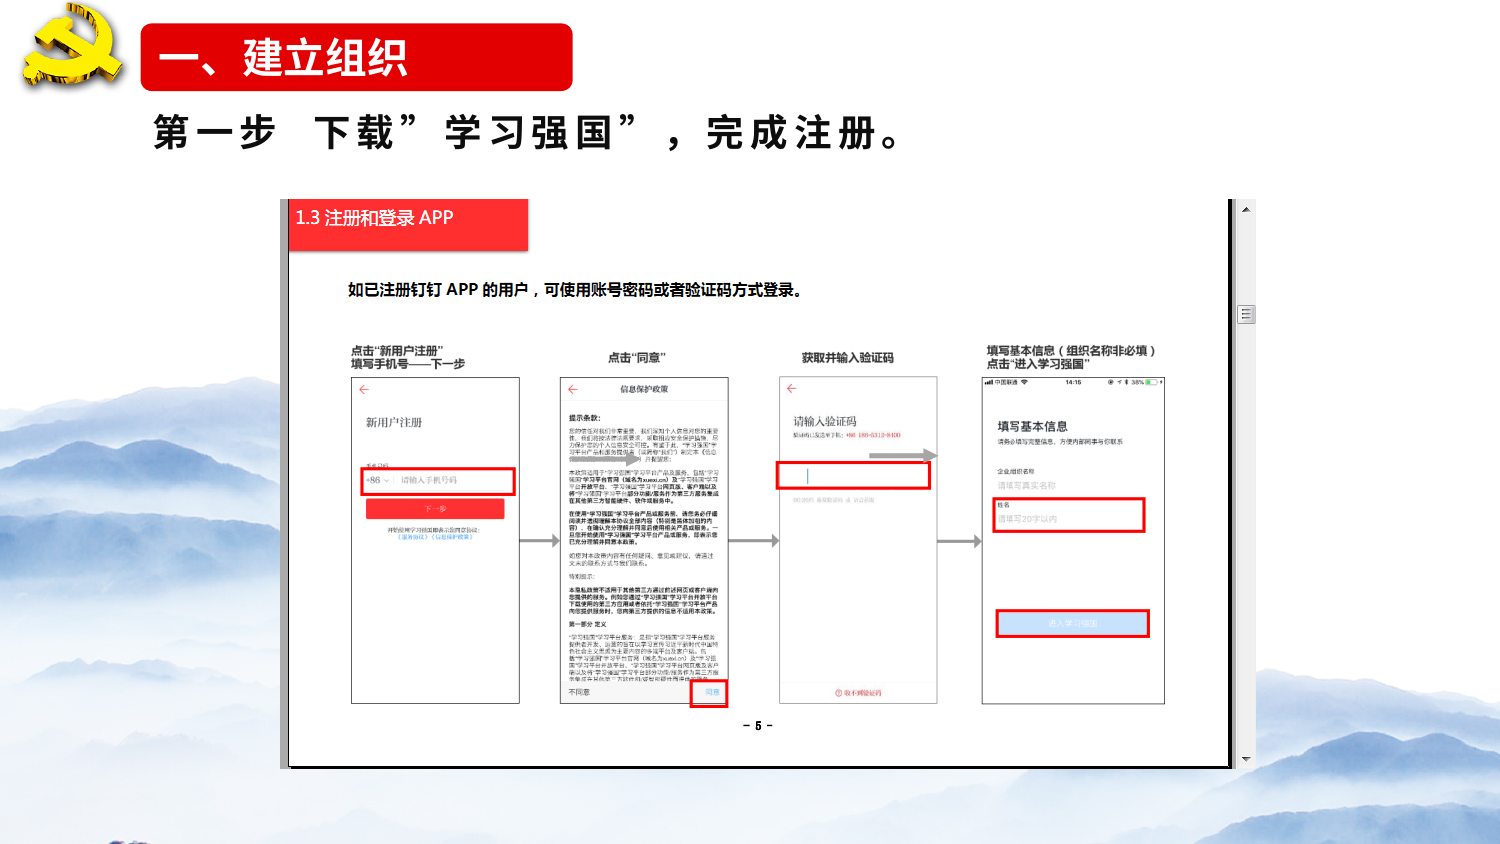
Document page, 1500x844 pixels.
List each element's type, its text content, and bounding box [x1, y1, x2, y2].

text_box 一、建立组织 [140, 23, 573, 92]
picture [0, 0, 1500, 844]
text_box 第一步 下载”学习强国”，完成注册。 [141, 102, 932, 199]
